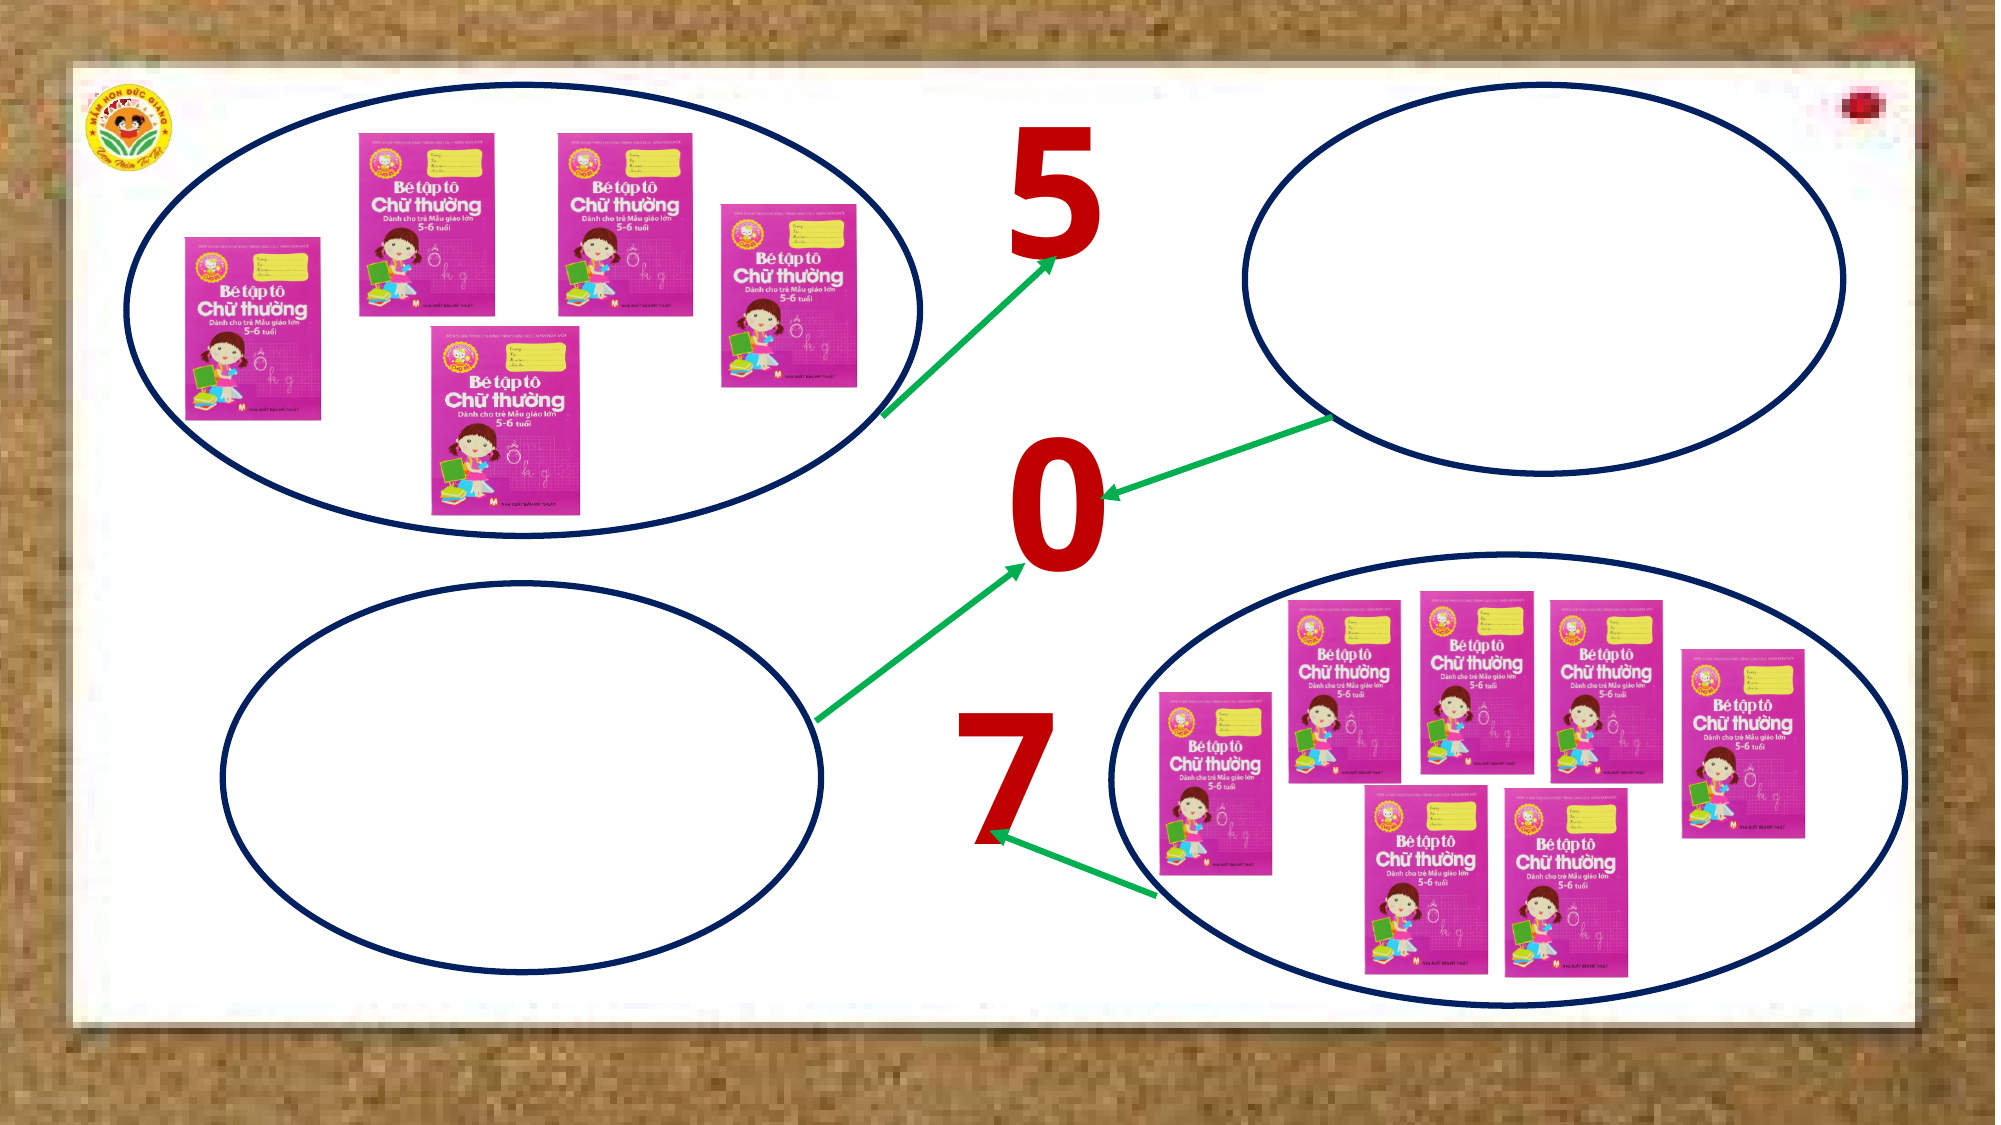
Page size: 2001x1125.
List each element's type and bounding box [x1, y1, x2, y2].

picture [0, 0, 1995, 1125]
text_box [1099, 416, 1333, 499]
text_box [815, 562, 1026, 722]
text_box [882, 255, 1058, 417]
text_box [989, 830, 1157, 896]
